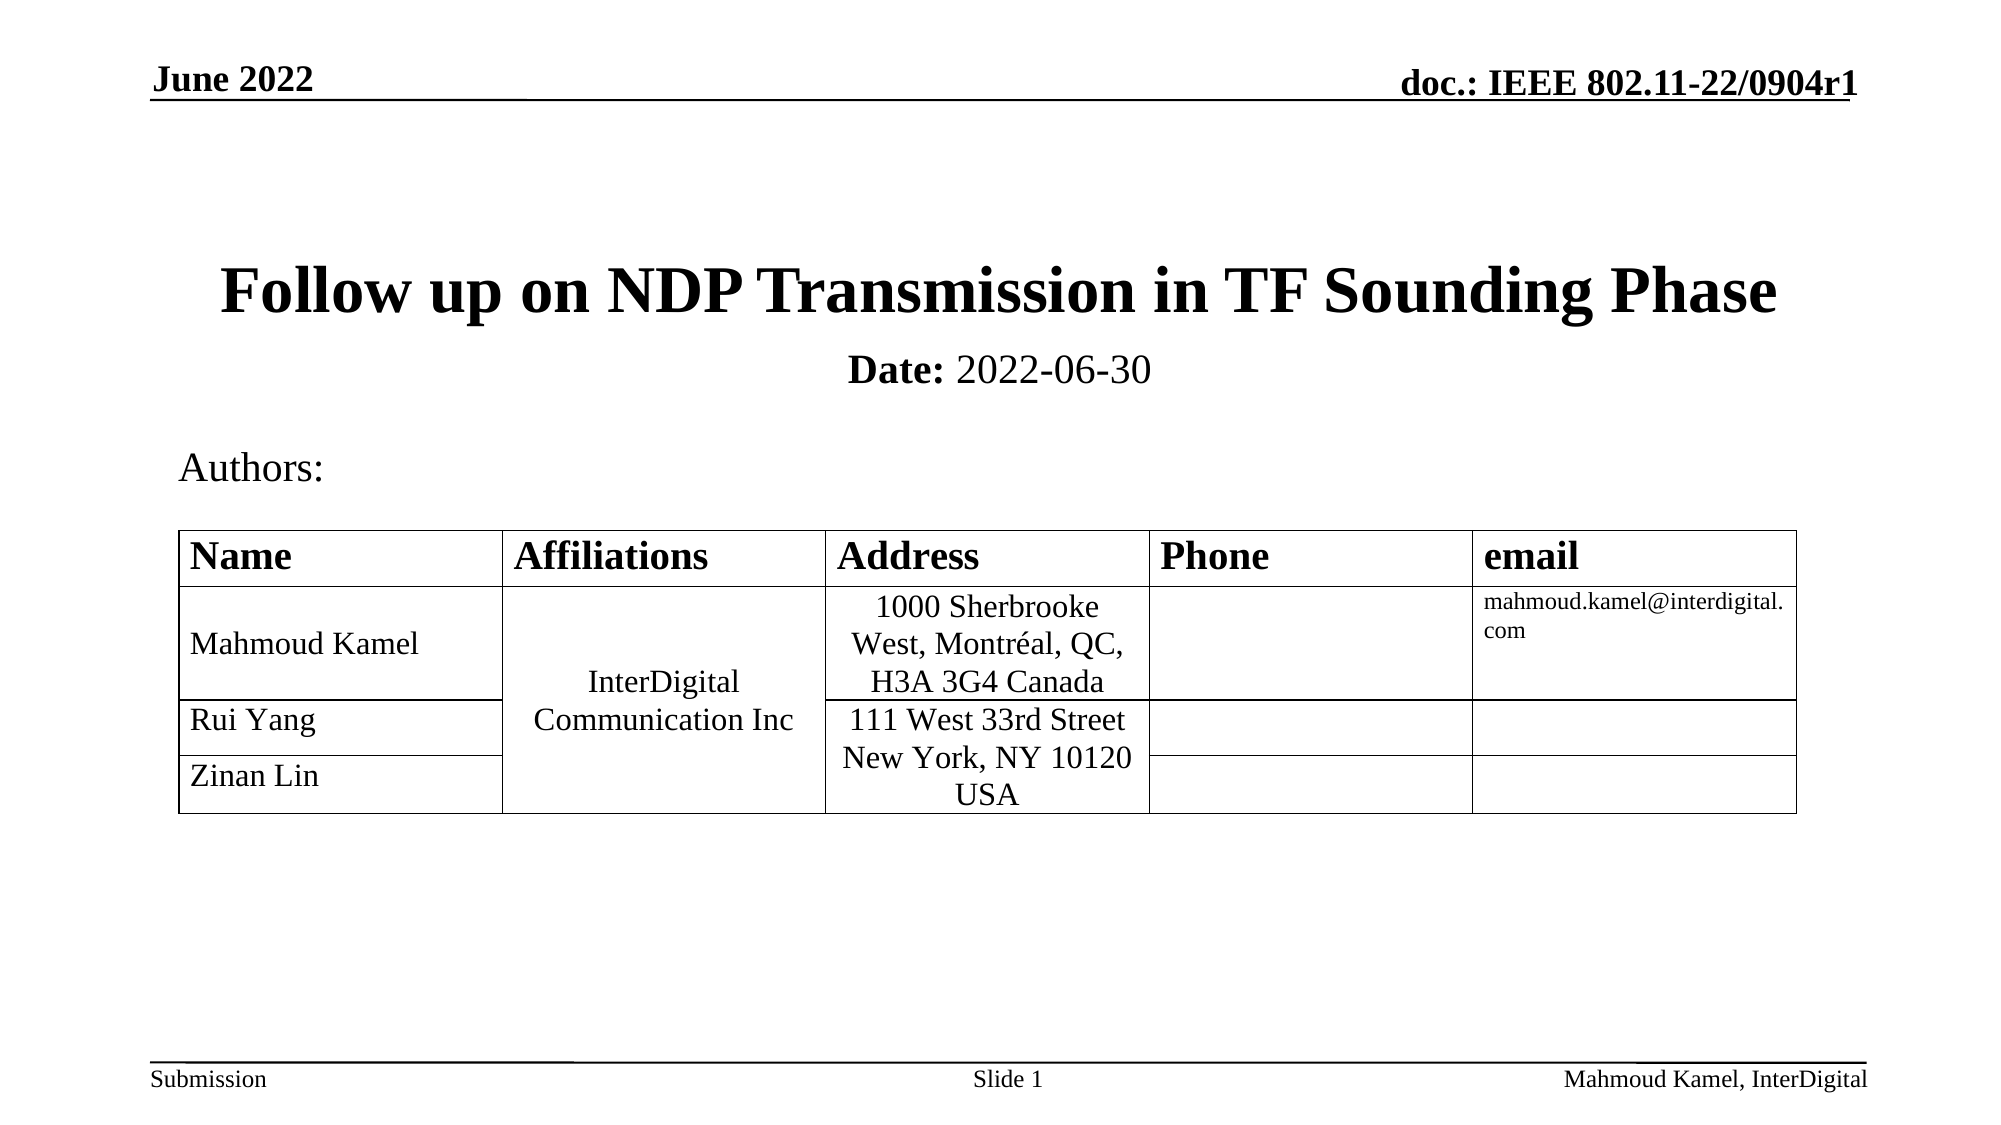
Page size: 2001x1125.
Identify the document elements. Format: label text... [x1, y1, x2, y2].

slide_number Slide 1 [950, 1061, 1067, 1123]
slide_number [152, 54, 563, 100]
subtitle Date: 2022-06-30 [299, 334, 1701, 413]
title Follow up on NDP Transmission in TF Sounding Phase [149, 165, 1851, 407]
text_box Authors: [162, 432, 401, 495]
footer Mahmoud Kamel, InterDigital [1171, 1061, 1869, 1093]
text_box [163, 530, 1841, 977]
